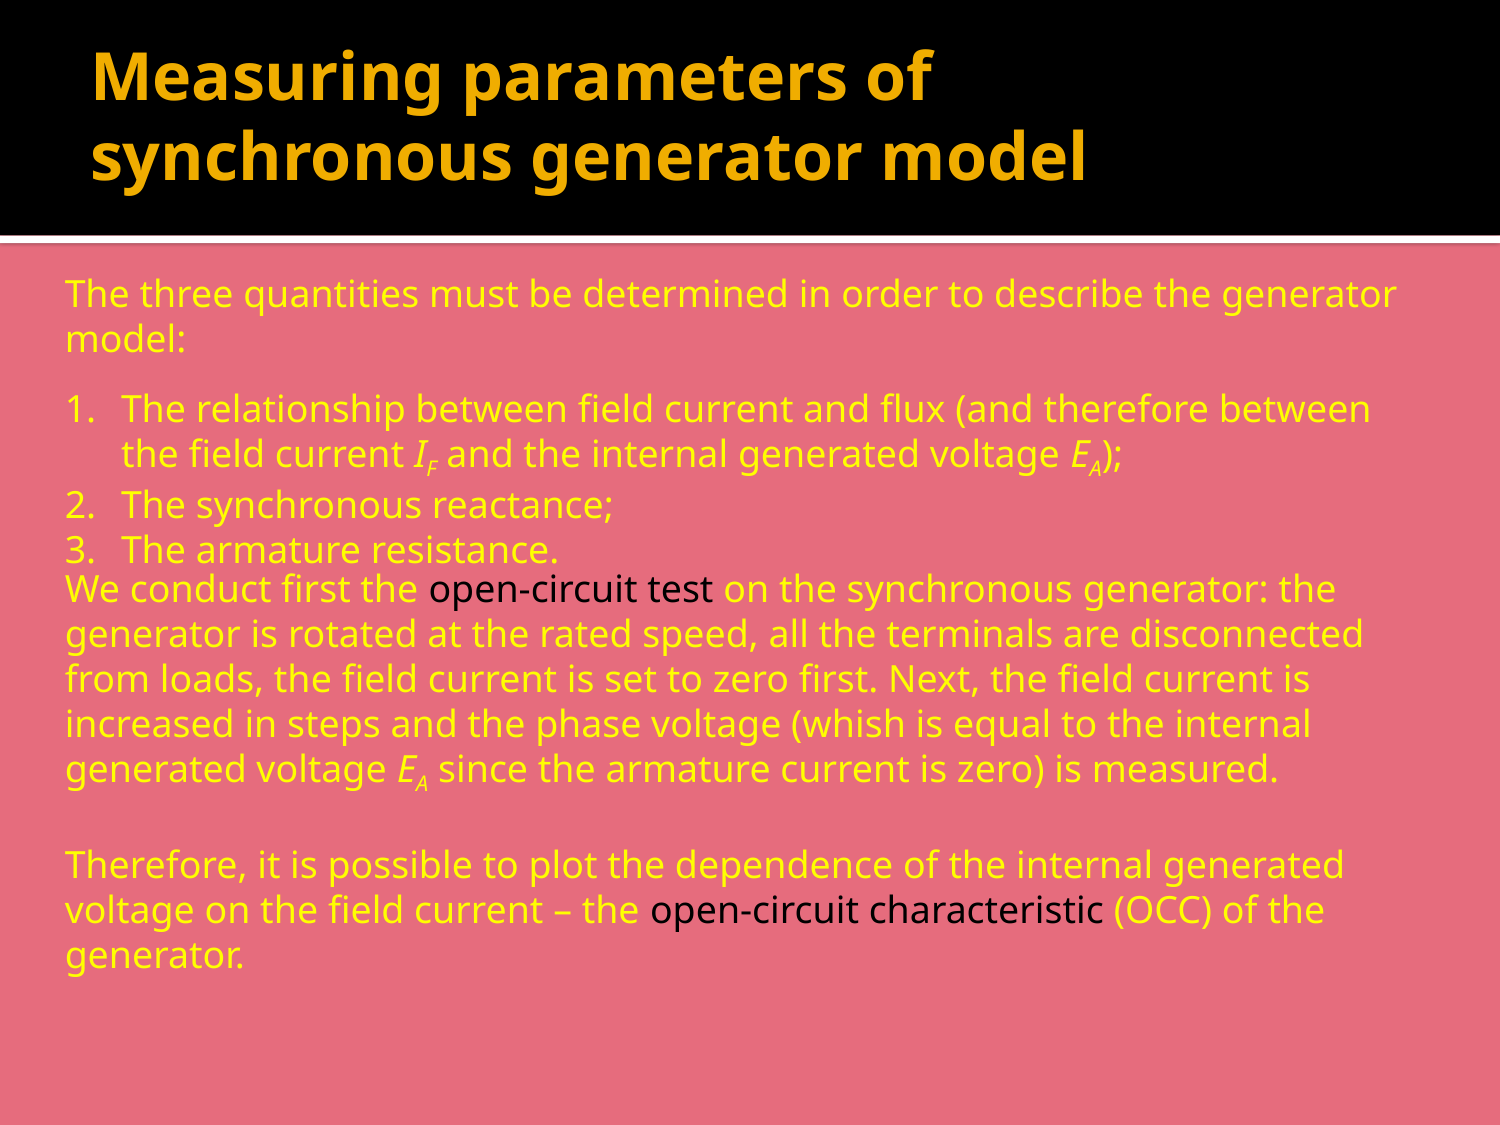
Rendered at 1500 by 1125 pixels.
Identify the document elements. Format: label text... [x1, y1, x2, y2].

text_box We conduct first the open-circuit test on the synchronous generator: the generator is rotated at the rated speed, all the terminals are disconnected from loads, the field current is set to zero first. Next, the field current is increased in steps and the phase voltage (whish is equal to the internal generated voltage EA since the armature current is zero) is measured. Therefore, it is possible to plot the dependence of the internal generated voltage on the field current – the open-circuit characteristic (OCC) of the generator. [50, 557, 1450, 984]
text_box The three quantities must be determined in order to describe the generator model: The relationship between field current and flux (and therefore between the field current IF and the internal generated voltage EA); The synchronous reactance; The armature resistance. [50, 262, 1450, 557]
title Measuring parameters of synchronous generator model [75, 24, 1350, 204]
